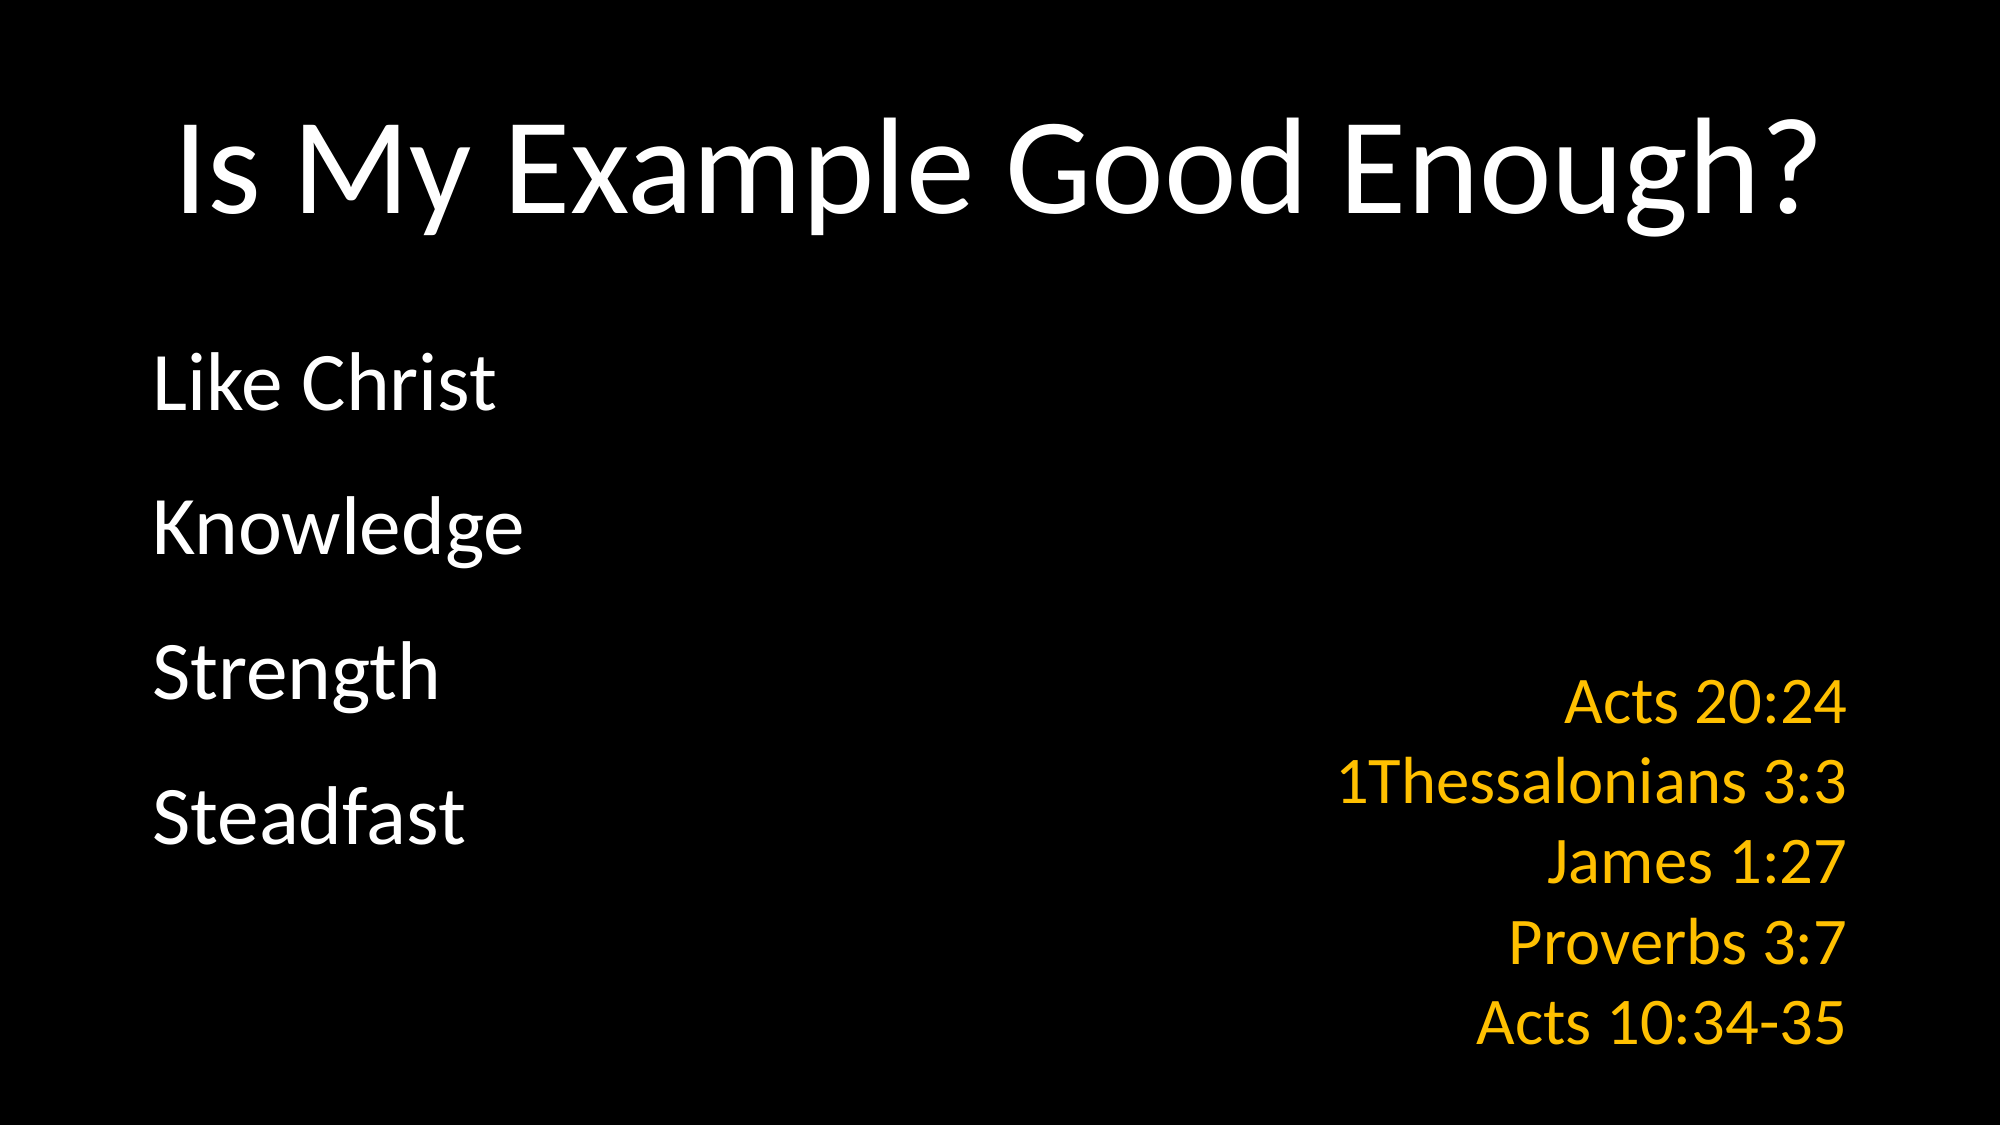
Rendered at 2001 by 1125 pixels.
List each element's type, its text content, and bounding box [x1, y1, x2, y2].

title Is My Example Good Enough? [137, 59, 1863, 278]
list Acts 20:24 1Thessalonians 3:3 James 1:27 Proverbs 3:7 Acts 10:34-35 [1012, 299, 1863, 1066]
list Like Christ Knowledge Strength Steadfast [137, 299, 988, 1066]
